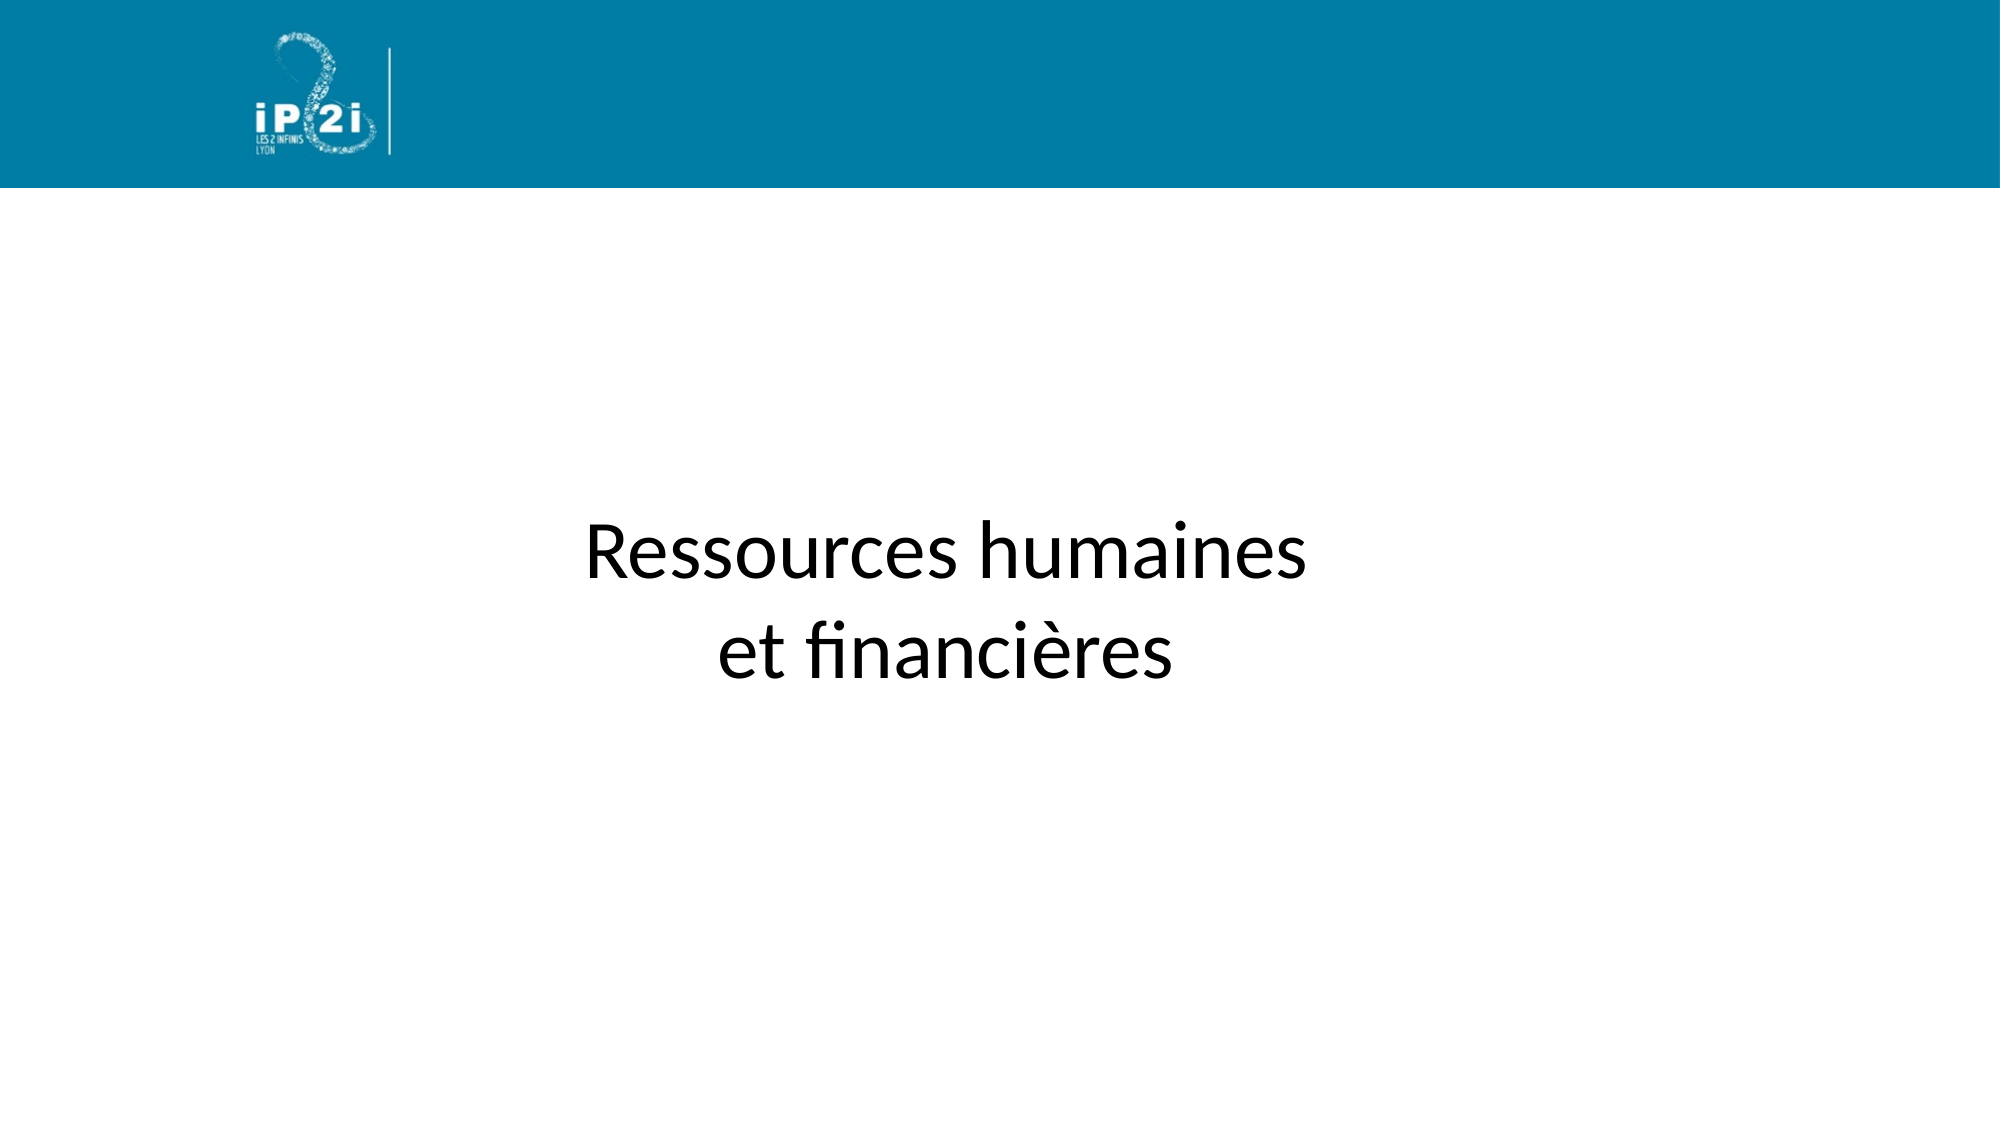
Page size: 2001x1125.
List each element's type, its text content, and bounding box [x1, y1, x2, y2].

picture [256, 102, 303, 154]
picture [347, 102, 361, 132]
text_box Ressources humaines et financières [542, 487, 1351, 703]
picture [276, 32, 376, 154]
